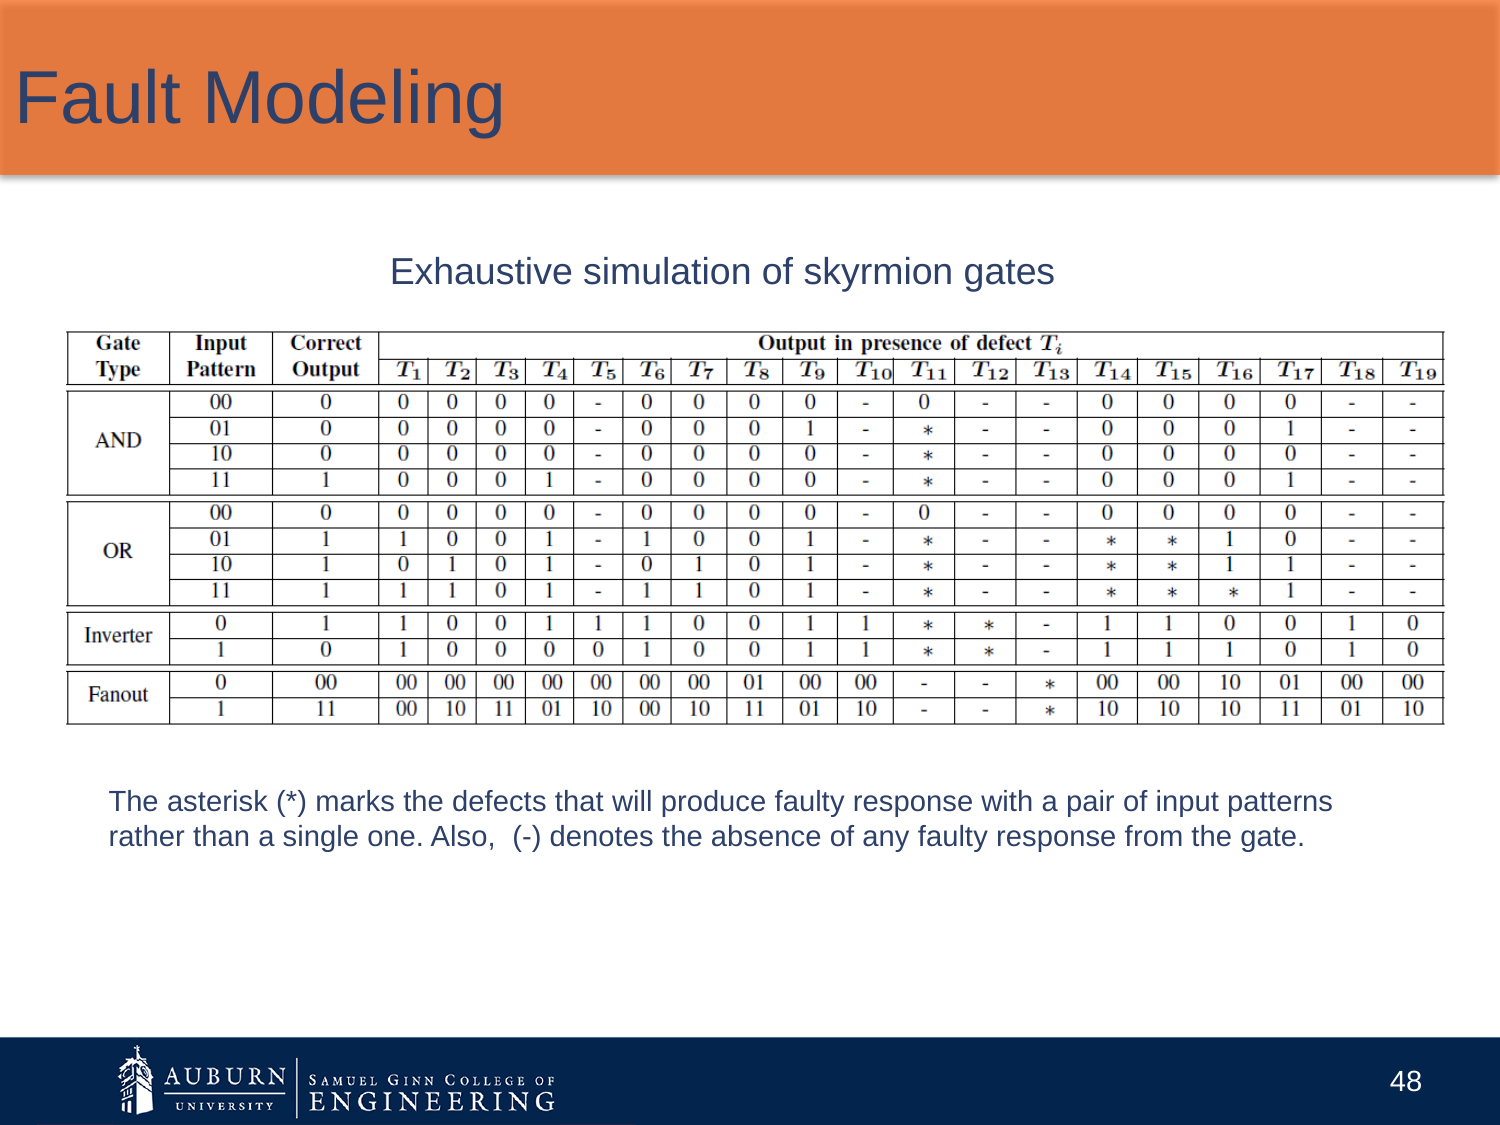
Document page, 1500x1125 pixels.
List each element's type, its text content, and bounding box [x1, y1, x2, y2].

text_box The asterisk (*) marks the defects that will produce faulty response with a pair of input patterns rather than a single one. Also, (-) denotes the absence of any faulty response from the gate. [93, 774, 1407, 860]
title Fault Modeling [0, 12, 1500, 175]
picture [37, 1039, 636, 1125]
picture [63, 325, 1449, 730]
text_box Exhaustive simulation of skyrmion gates [374, 239, 1125, 300]
